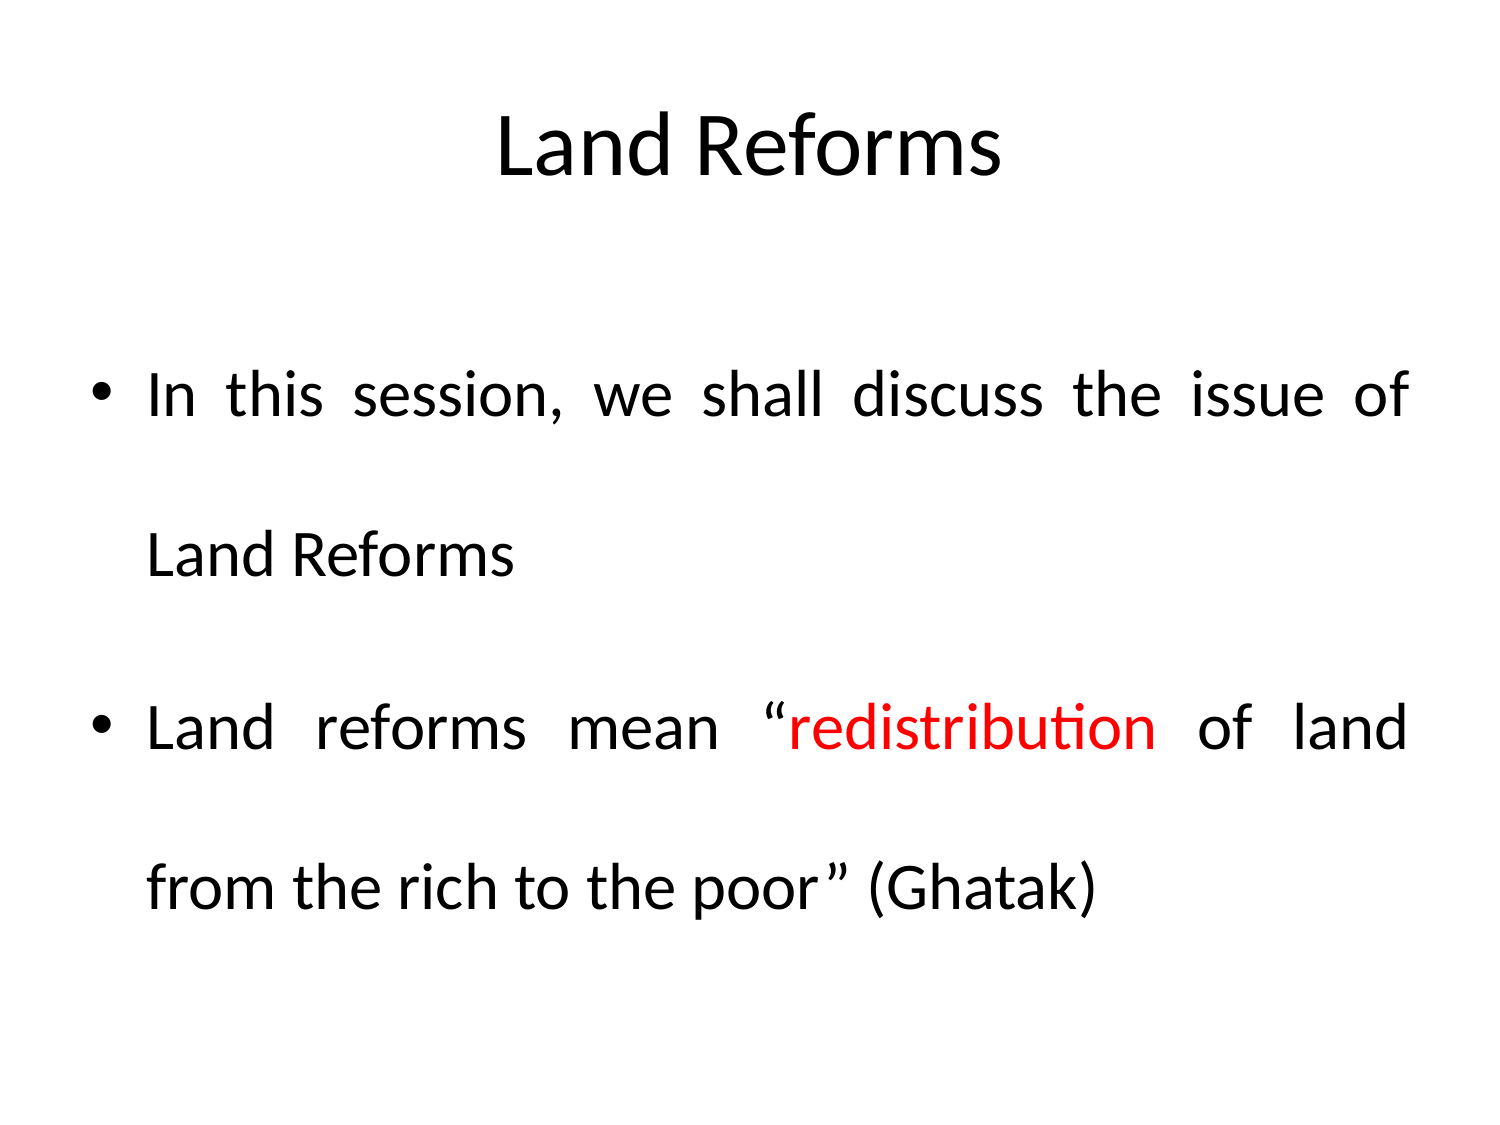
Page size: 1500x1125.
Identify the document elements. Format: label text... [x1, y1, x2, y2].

list In this session, we shall discuss the issue of Land Reforms Land reforms mean “redistribution of land from the rich to the poor” (Ghatak) [75, 262, 1425, 1005]
title Land Reforms [75, 45, 1425, 233]
